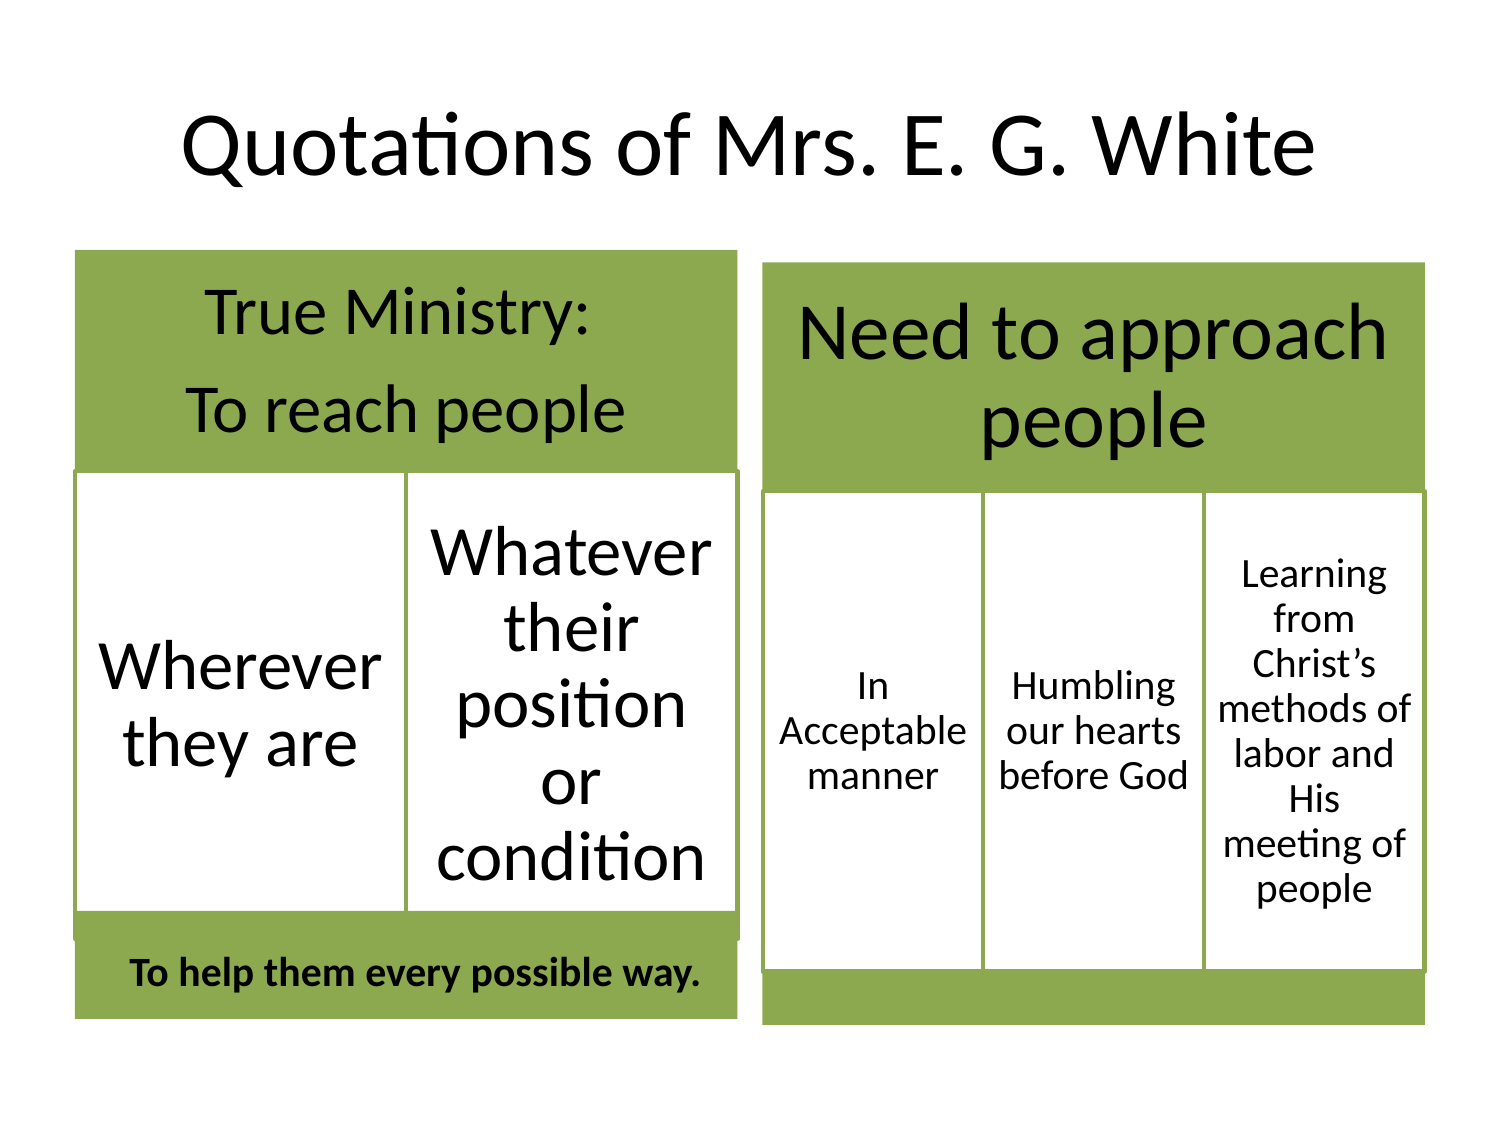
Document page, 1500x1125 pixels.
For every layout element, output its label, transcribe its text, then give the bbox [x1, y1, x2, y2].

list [74, 262, 738, 1006]
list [762, 262, 1426, 1026]
title Quotations of Mrs. E. G. White [75, 45, 1425, 233]
